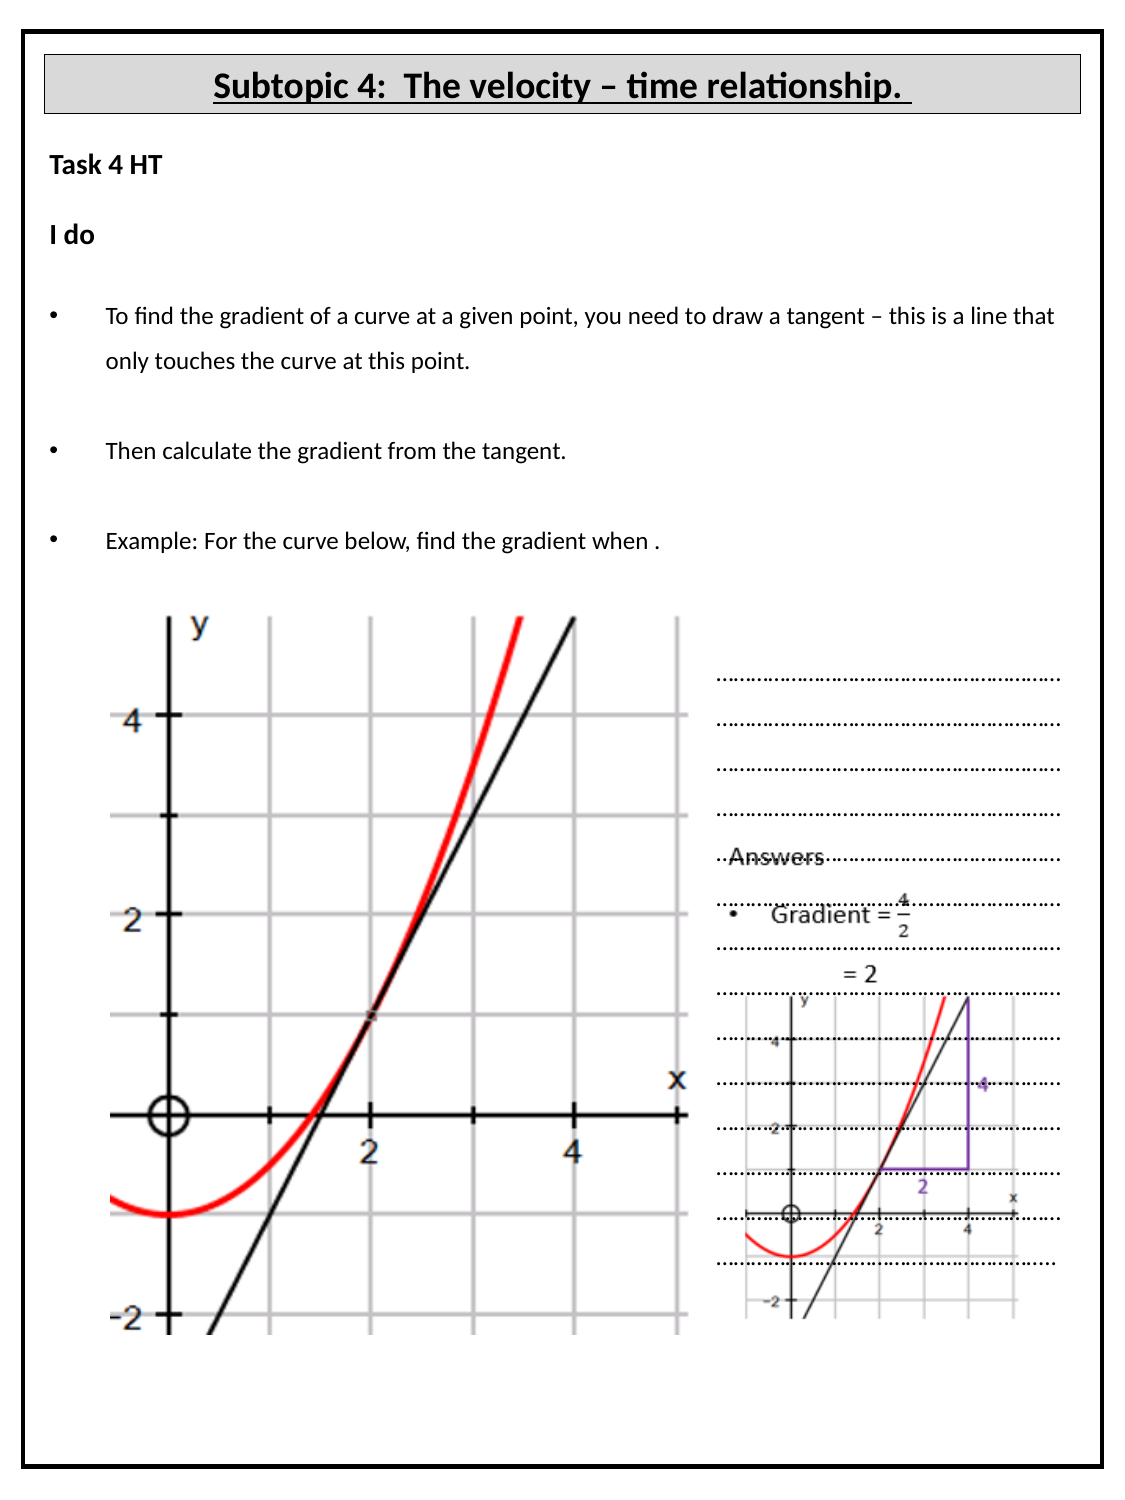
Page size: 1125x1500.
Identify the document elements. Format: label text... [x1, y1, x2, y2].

text_box [22, 30, 1103, 1468]
picture [110, 603, 1053, 1363]
text_box Subtopic 4: The velocity – time relationship. [44, 54, 1081, 114]
text_box ……………………………………………………………………………………………………………………………………………………………………………………………………………………………………………………………………………………………………………………………………………………………………………………………………………………………………………………………………………………………………………………………………………………………………………………………………………………………………………………………………………………………………………………………………………………………………….. [702, 634, 1091, 1323]
